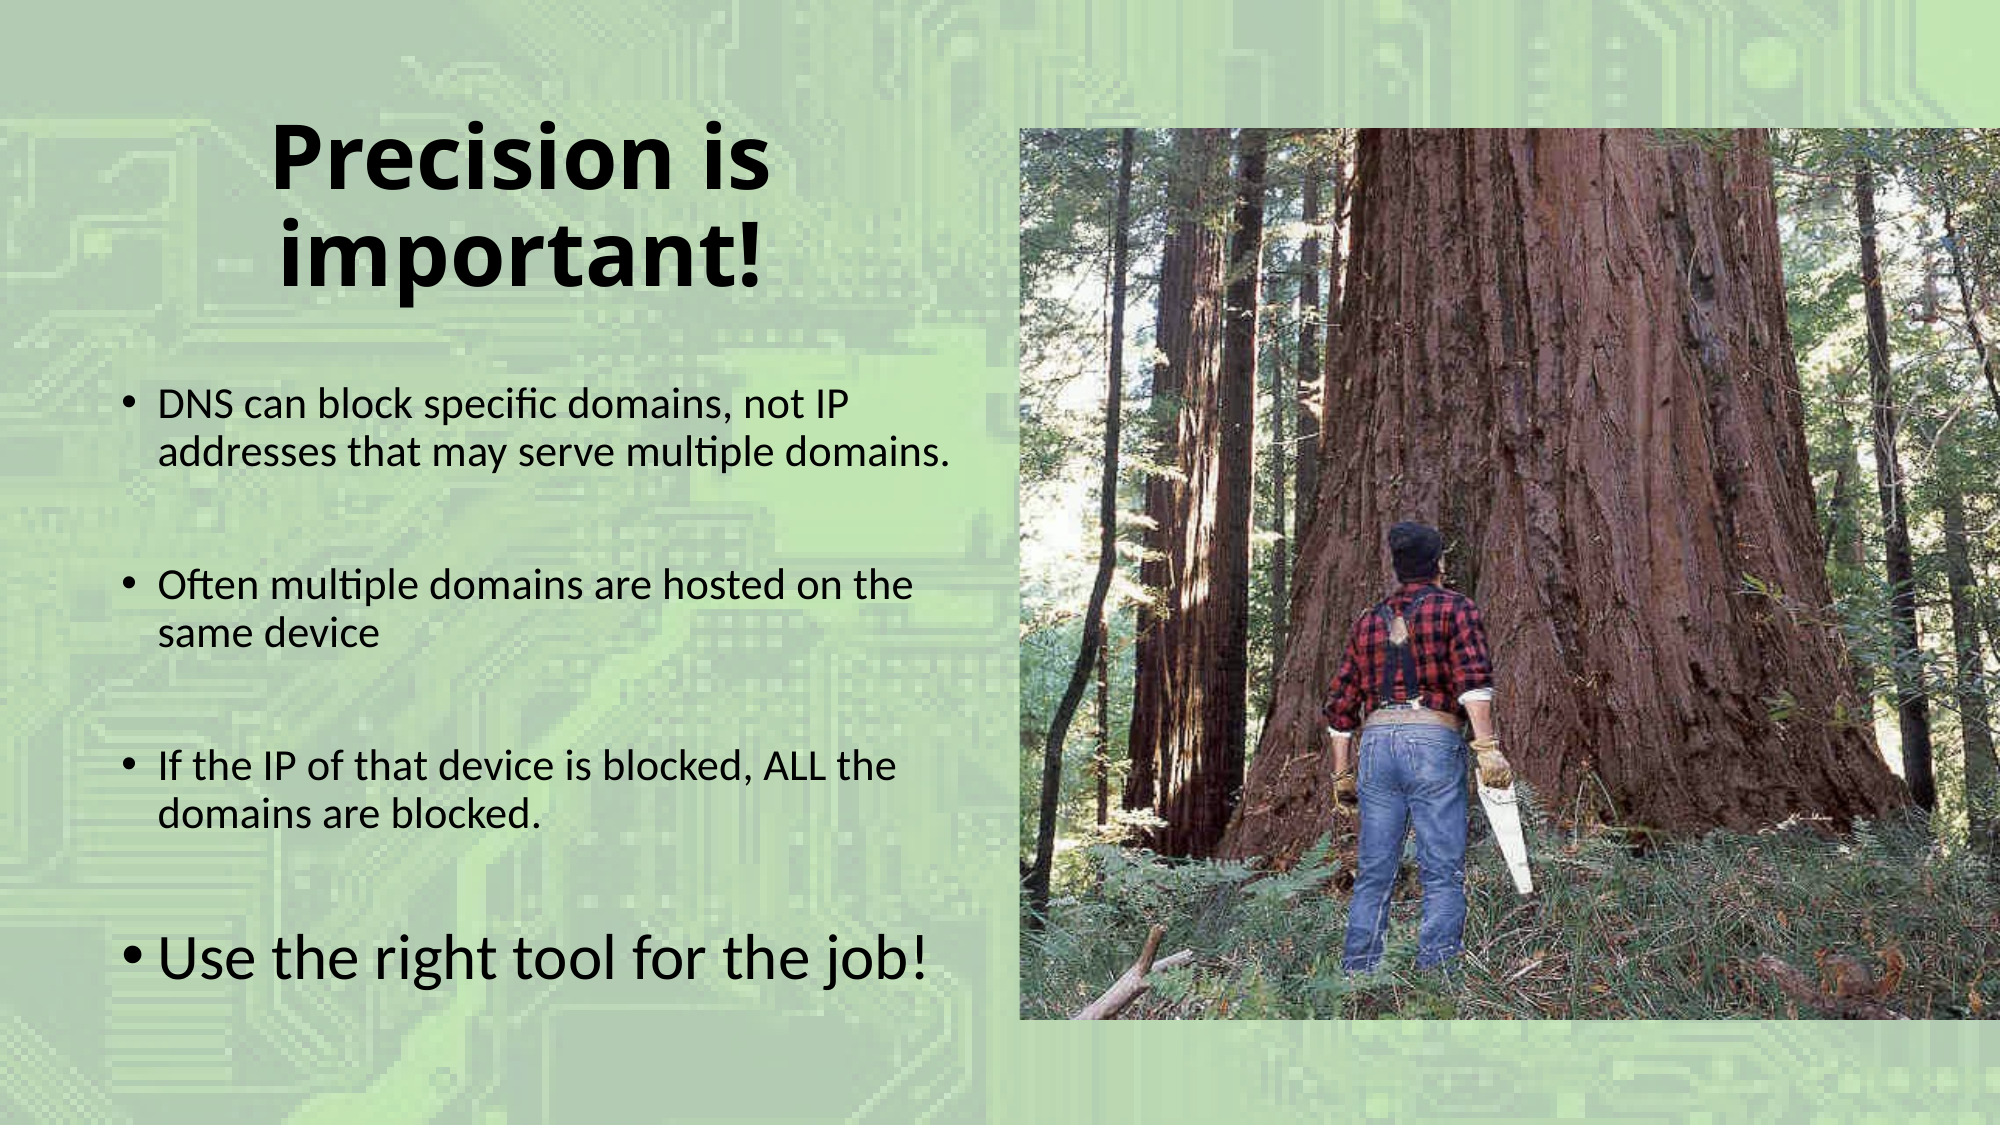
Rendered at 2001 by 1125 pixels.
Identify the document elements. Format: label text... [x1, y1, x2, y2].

title Precision is important! [106, 103, 936, 314]
list DNS can block specific domains, not IP addresses that may serve multiple domains. Often multiple domains are hosted on the same device If the IP of that device is blocked, ALL the domains are blocked. Use the right tool for the job! [106, 314, 981, 1021]
picture [1019, 128, 2000, 1020]
